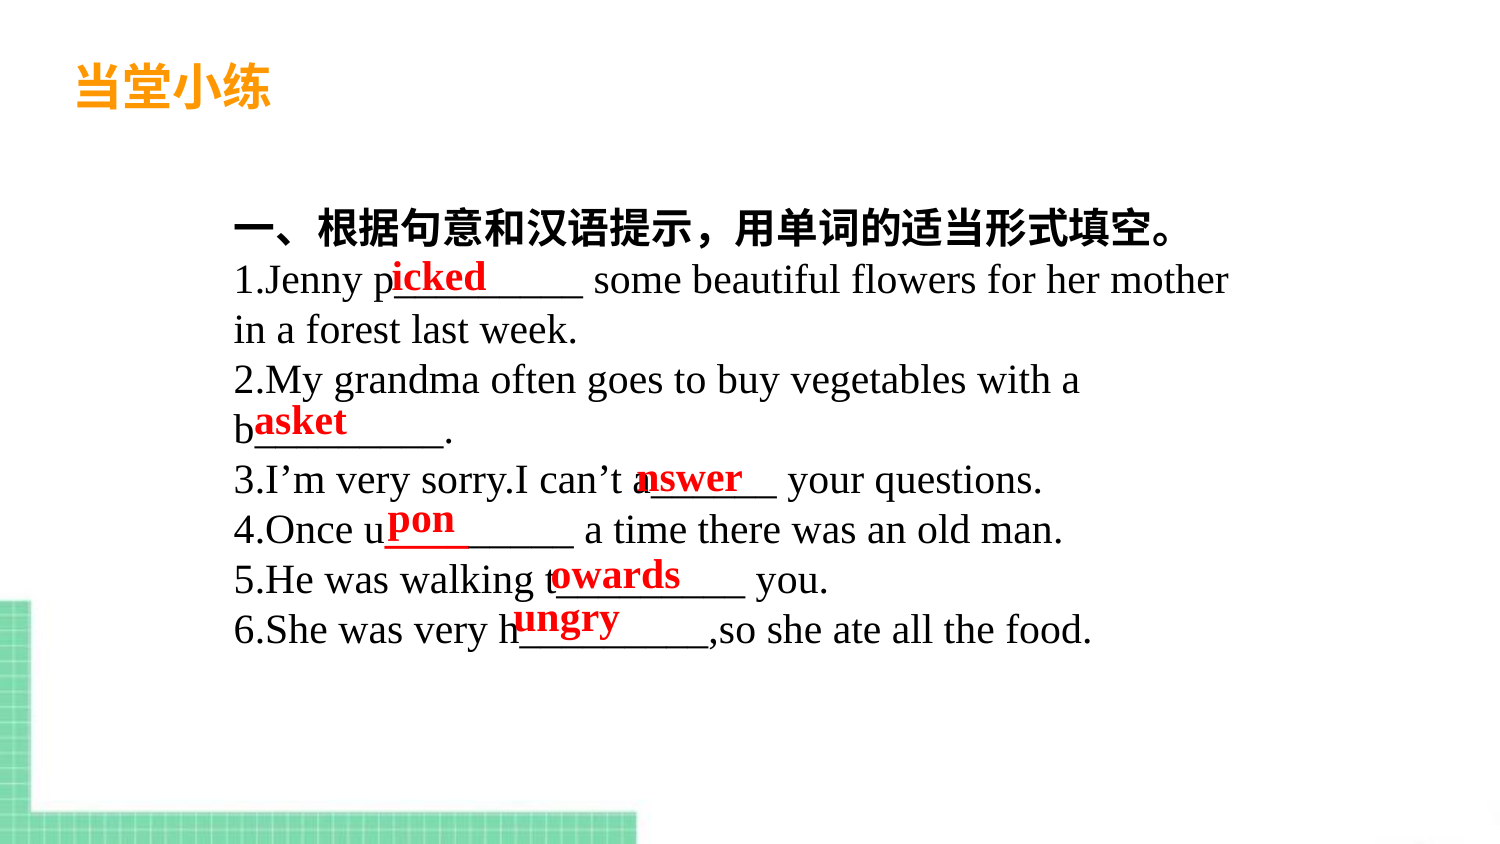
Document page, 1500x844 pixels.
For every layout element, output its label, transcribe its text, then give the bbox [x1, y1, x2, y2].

text_box nswer [625, 444, 755, 506]
text_box pon [376, 485, 467, 547]
text_box 一、根据句意和汉语提示，用单词的适当形式填空。 1.Jenny p_________ some beautiful flowers for her mother in a forest last week. 2.My grandma often goes to buy vegetables with a b_________. 3.I’m very sorry.I can’t a______ your questions. 4.Once u_________ a time there was an old man. 5.He was walking t_________ you. 6.She was very h_________,so she ate all the food. [222, 196, 1279, 658]
text_box owards [539, 541, 703, 603]
text_box ungry [502, 584, 632, 646]
text_box 当堂小练 [61, 49, 284, 121]
text_box asket [242, 386, 359, 449]
text_box icked [380, 242, 499, 304]
picture [0, 0, 1500, 844]
